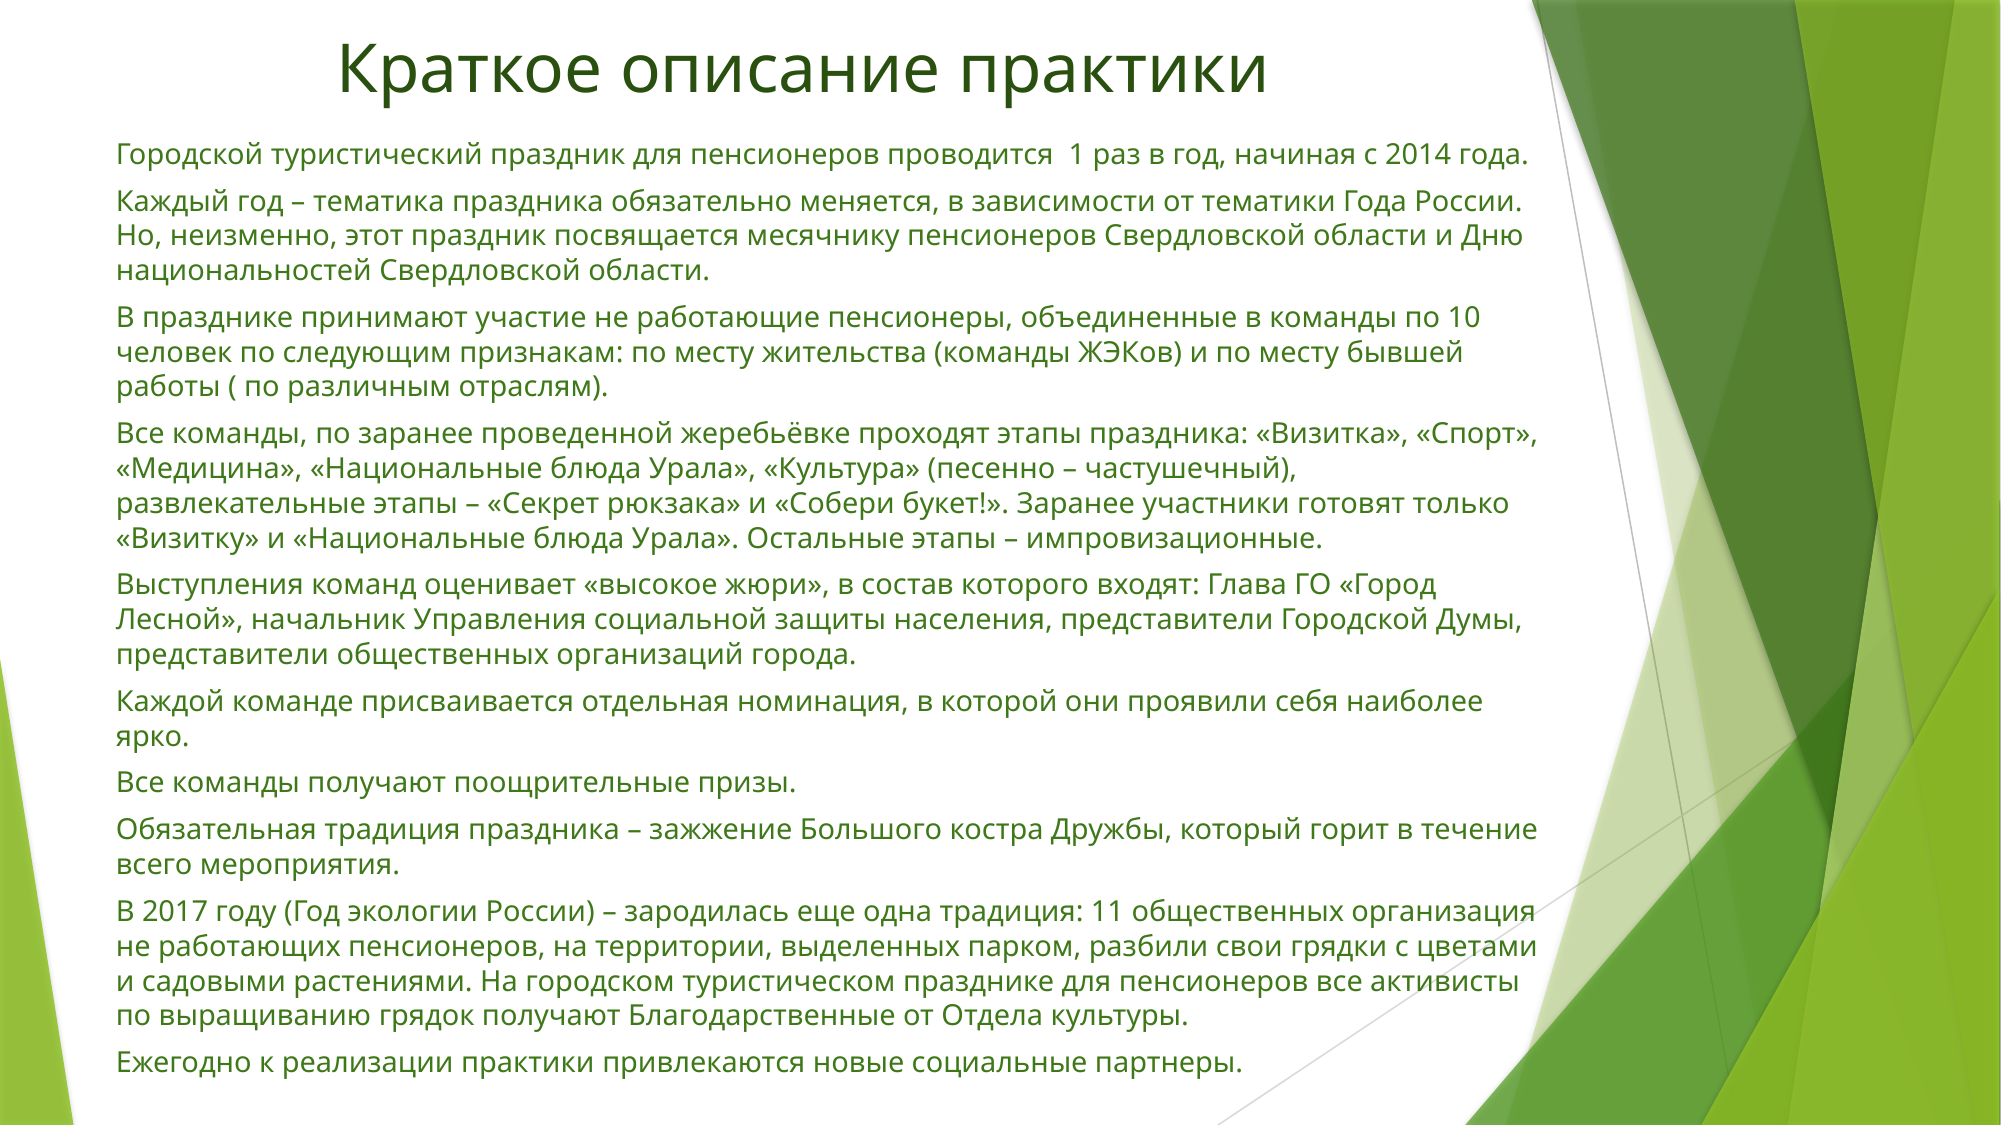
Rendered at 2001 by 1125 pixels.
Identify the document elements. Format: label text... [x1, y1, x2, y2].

title Краткое описание практики [321, 17, 1348, 127]
list Городской туристический праздник для пенсионеров проводится 1 раз в год, начиная с 2014 года. Каждый год – тематика праздника обязательно меняется, в зависимости от тематики Года России. Но, неизменно, этот праздник посвящается месячнику пенсионеров Свердловской области и Дню национальностей Свердловской области. В празднике принимают участие не работающие пенсионеры, объединенные в команды по 10 человек по следующим признакам: по месту жительства (команды ЖЭКов) и по месту бывшей работы ( по различным отраслям). Все команды, по заранее проведенной жеребьёвке проходят этапы праздника: «Визитка», «Спорт», «Медицина», «Национальные блюда Урала», «Культура» (песенно – частушечный), развлекательные этапы – «Секрет рюкзака» и «Собери букет!». Заранее участники готовят только «Визитку» и «Национальные блюда Урала». Остальные этапы – импровизационные. Выступления команд оценивает «высокое жюри», в состав которого входят: Глава ГО «Город Лесной», начальник Управления социальной защиты населения, представители Городской Думы, представители общественных организаций города. Каждой команде присваивается отдельная номинация, в которой они проявили себя наиболее ярко. Все команды получают поощрительные призы. Обязательная традиция праздника – зажжение Большого костра Дружбы, который горит в течение всего мероприятия. В 2017 году (Год экологии России) – зародилась еще одна традиция: 11 общественных организация не работающих пенсионеров, на территории, выделенных парком, разбили свои грядки с цветами и садовыми растениями. На городском туристическом празднике для пенсионеров все активисты по выращиванию грядок получают Благодарственные от Отдела культуры. Ежегодно к реализации практики привлекаются новые социальные партнеры. [100, 127, 1570, 1121]
